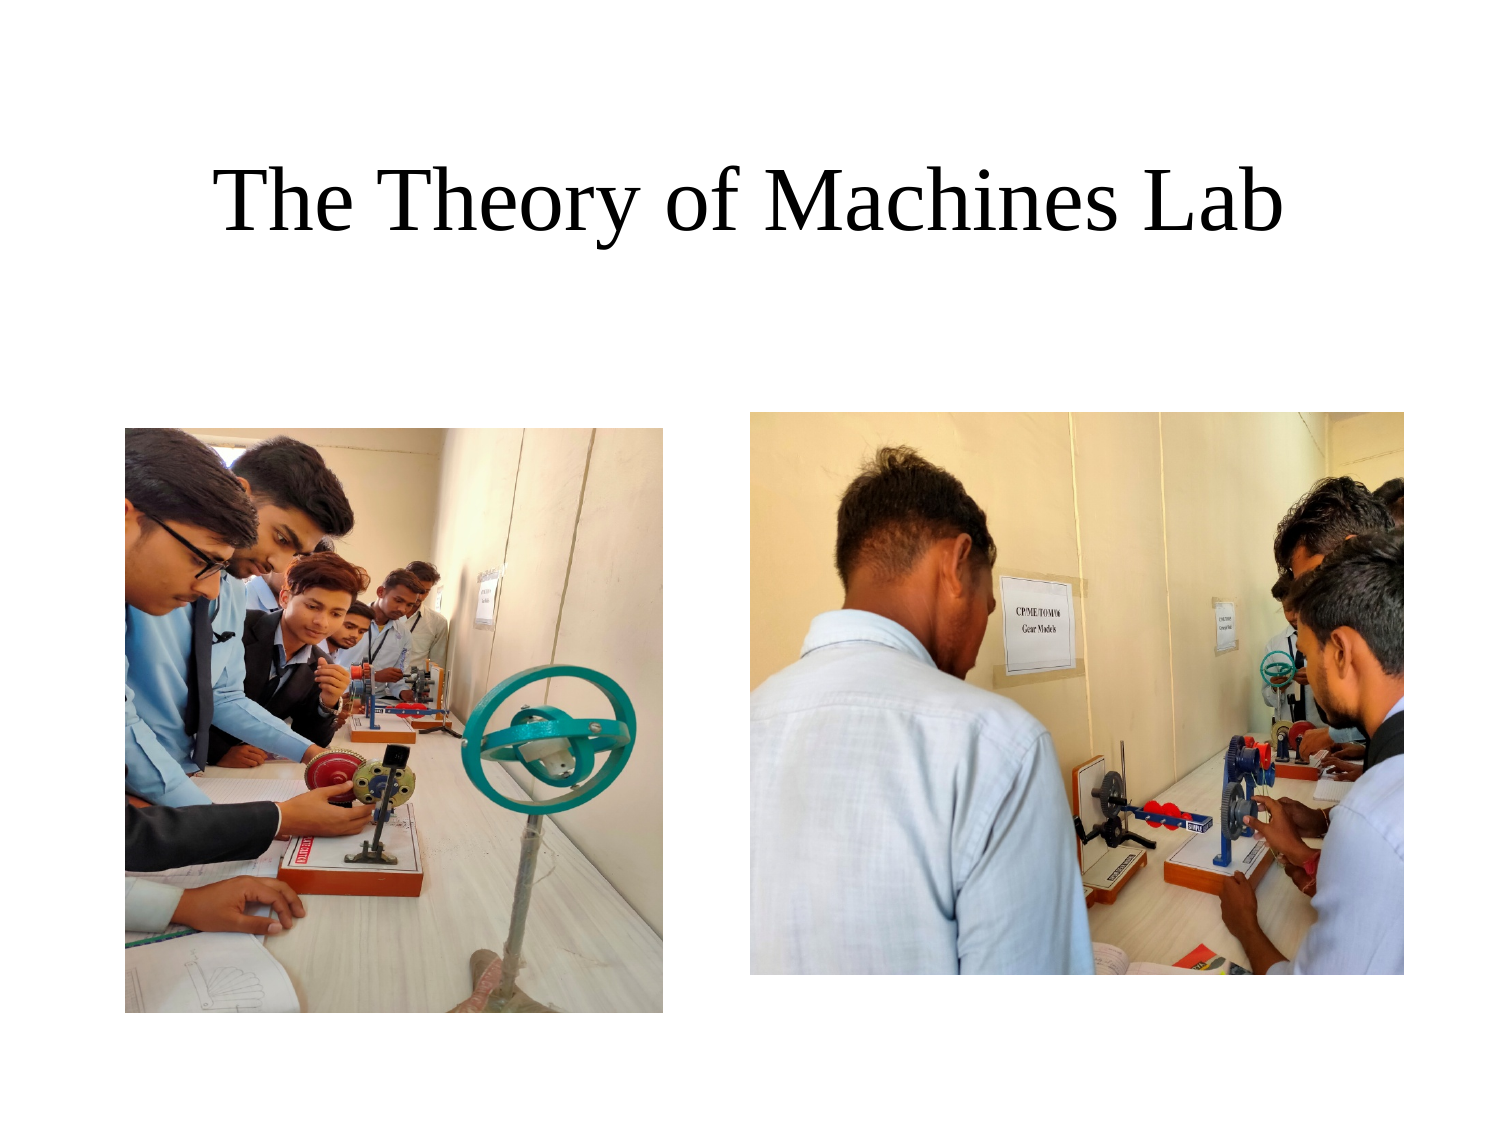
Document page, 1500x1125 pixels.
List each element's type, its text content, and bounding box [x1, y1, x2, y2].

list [749, 412, 1404, 976]
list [124, 427, 663, 1013]
title The Theory of Machines Lab [112, 99, 1388, 288]
